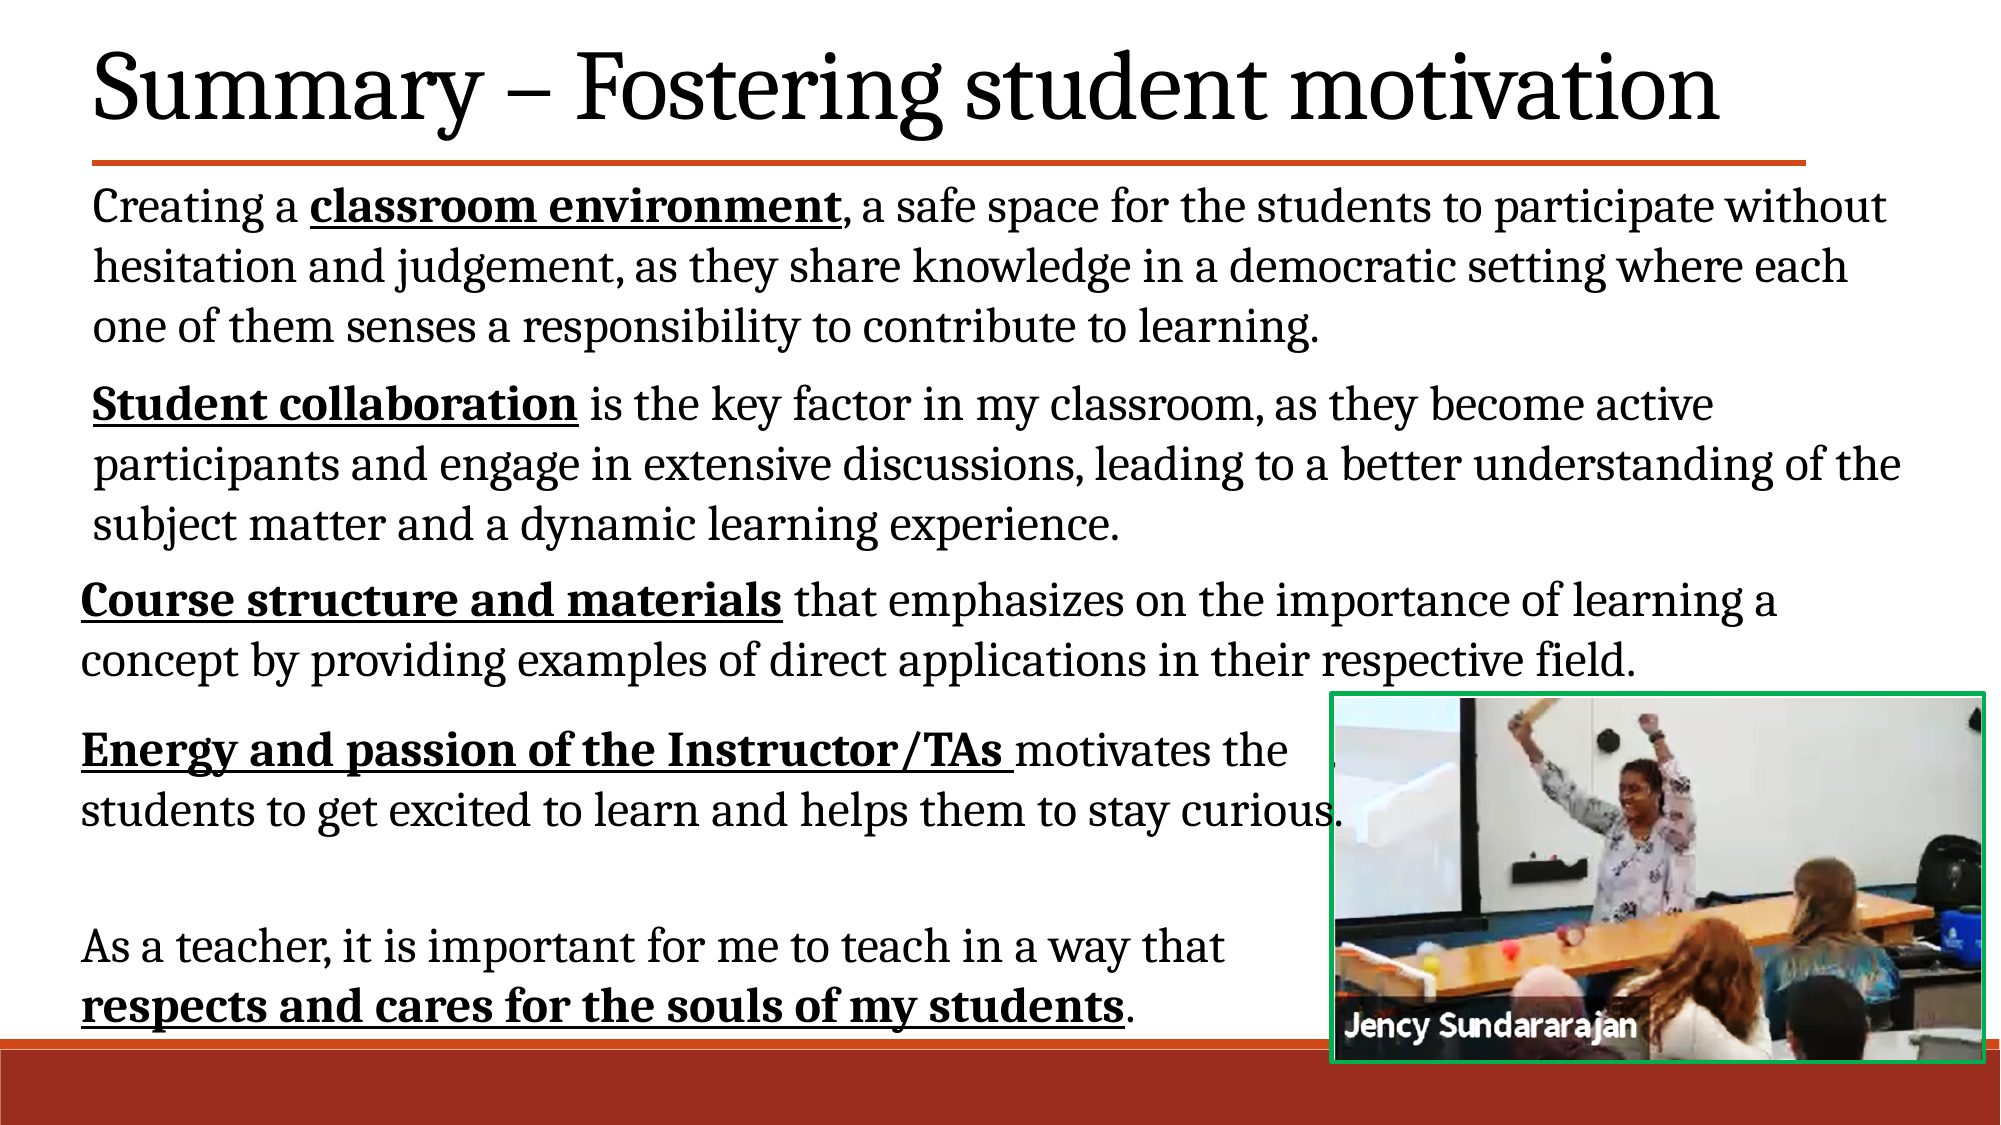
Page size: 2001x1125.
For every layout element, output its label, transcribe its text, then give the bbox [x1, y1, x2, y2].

text_box Creating a classroom environment, a safe space for the students to participate without hesitation and judgement, as they share knowledge in a democratic setting where each one of them senses a responsibility to contribute to learning. [78, 164, 1942, 360]
text_box Energy and passion of the Instructor/TAs motivates the students to get excited to learn and helps them to stay curious. [66, 708, 1330, 844]
text_box As a teacher, it is important for me to teach in a way that respects and cares for the souls of my students. [66, 905, 1330, 1041]
text_box Course structure and materials that emphasizes on the importance of learning a concept by providing examples of direct applications in their respective field. [66, 559, 1922, 695]
text_box Summary – Fostering student motivation [79, 20, 1908, 154]
text_box Student collaboration is the key factor in my classroom, as they become active participants and engage in extensive discussions, leading to a better understanding of the subject matter and a dynamic learning experience. [78, 363, 1934, 559]
picture [1333, 695, 1983, 1060]
